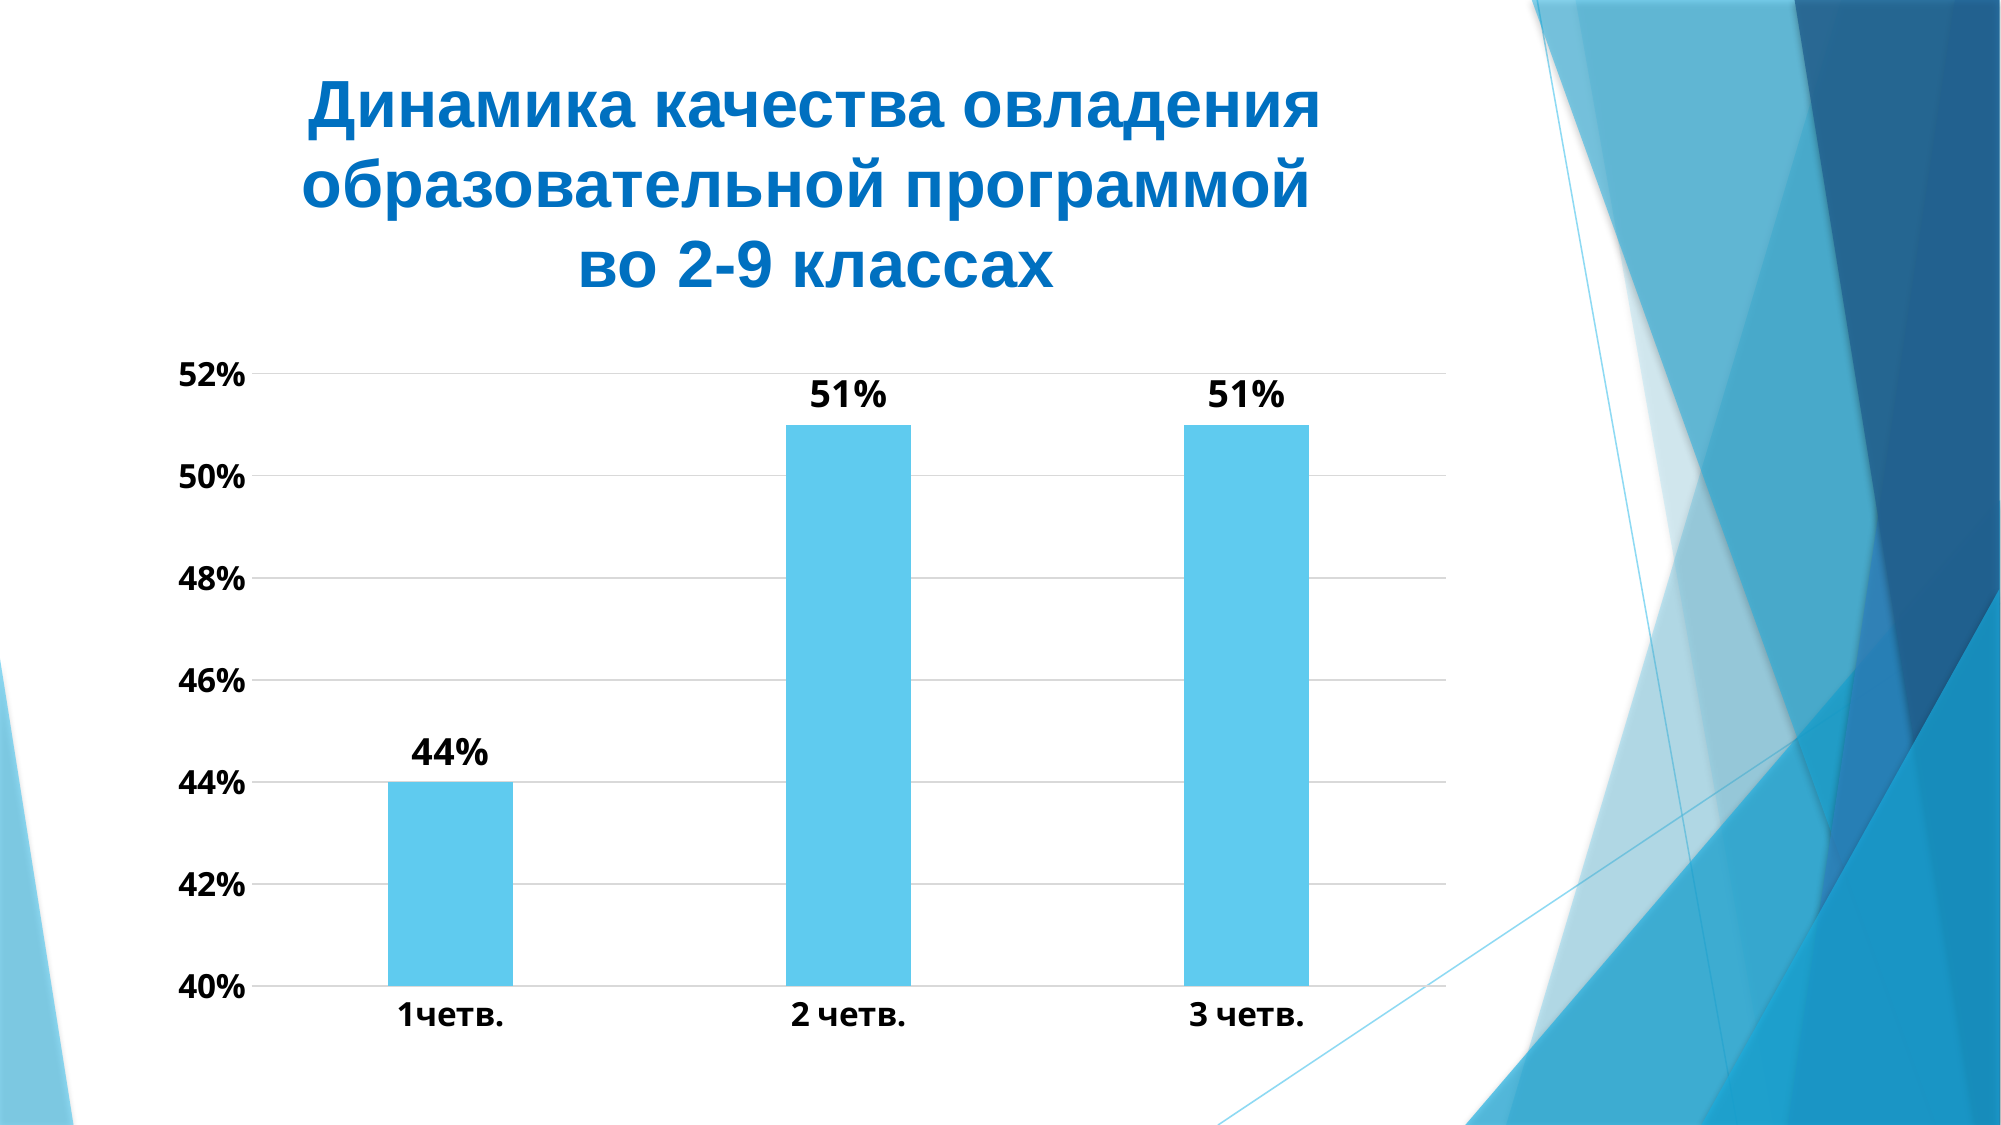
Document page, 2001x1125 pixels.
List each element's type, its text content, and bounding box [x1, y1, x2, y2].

chart [151, 336, 1473, 1051]
title Динамика качества овладения образовательной программой во 2-9 классах [111, 53, 1522, 391]
